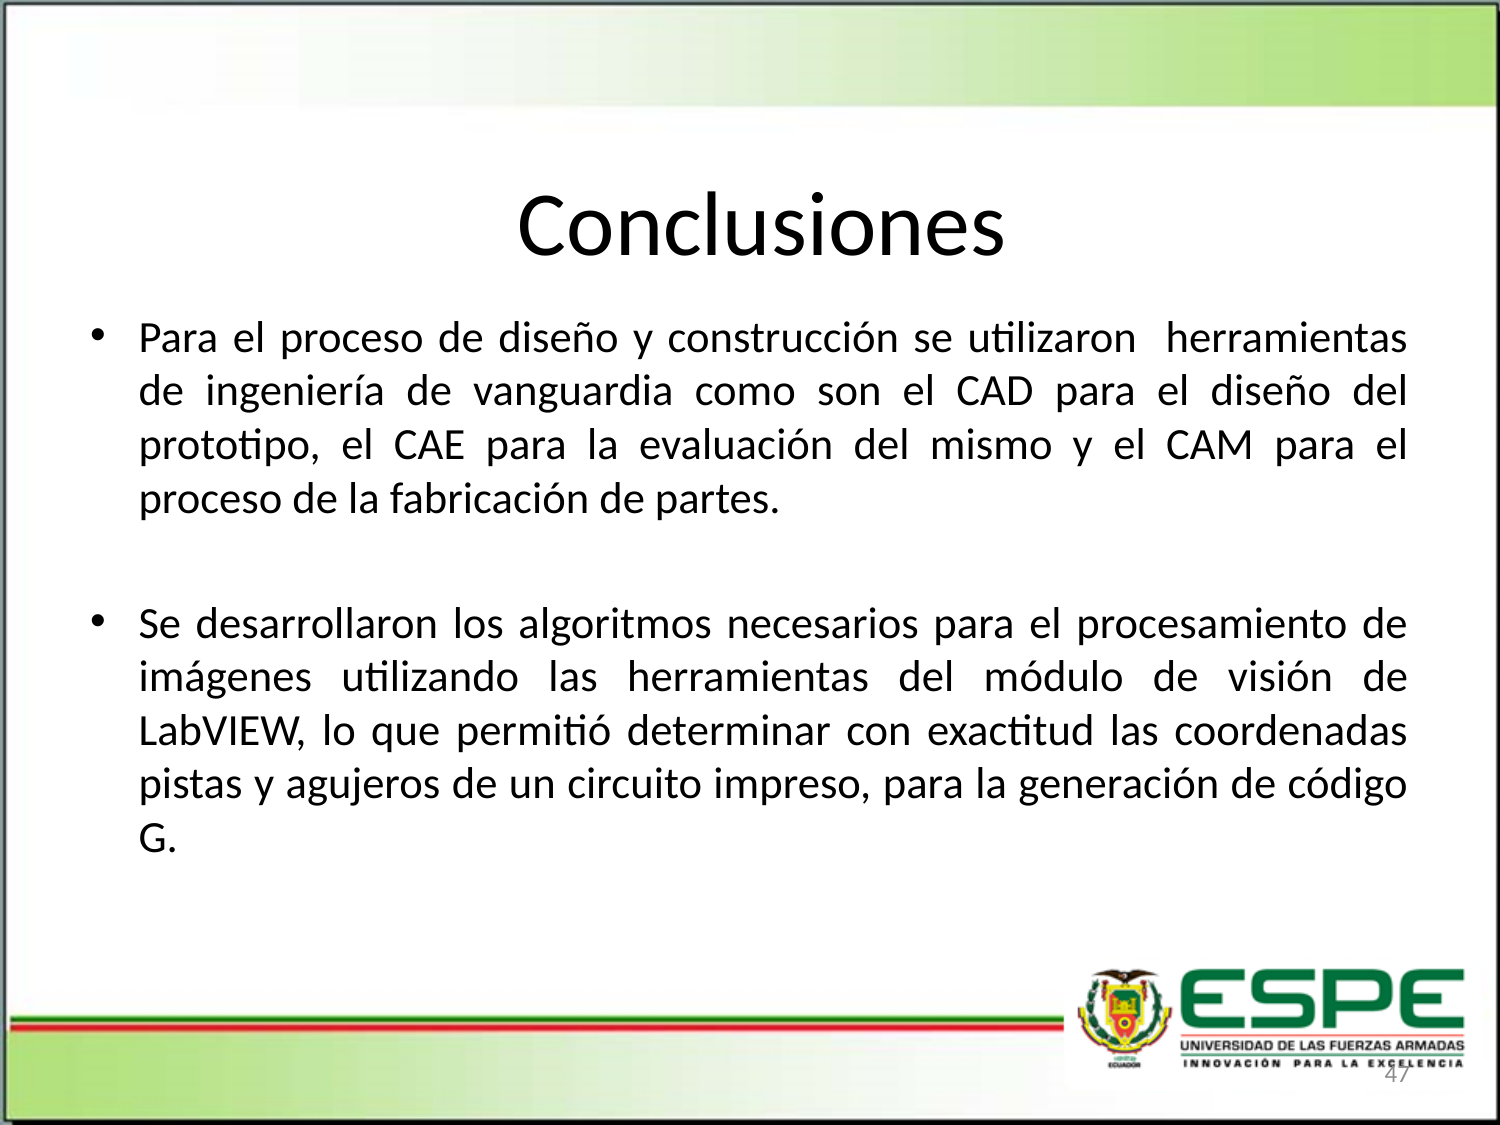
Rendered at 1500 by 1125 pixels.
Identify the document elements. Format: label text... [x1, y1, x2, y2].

list Para el proceso de diseño y construcción se utilizaron herramientas de ingeniería de vanguardia como son el CAD para el diseño del prototipo, el CAE para la evaluación del mismo y el CAM para el proceso de la fabricación de partes. Se desarrollaron los algoritmos necesarios para el procesamiento de imágenes utilizando las herramientas del módulo de visión de LabVIEW, lo que permitió determinar con exactitud las coordenadas pistas y agujeros de un circuito impreso, para la generación de código G. [75, 299, 1425, 875]
slide_number 47 [1074, 1042, 1425, 1103]
picture [0, 0, 1500, 1125]
text_box Conclusiones [87, 125, 1438, 313]
